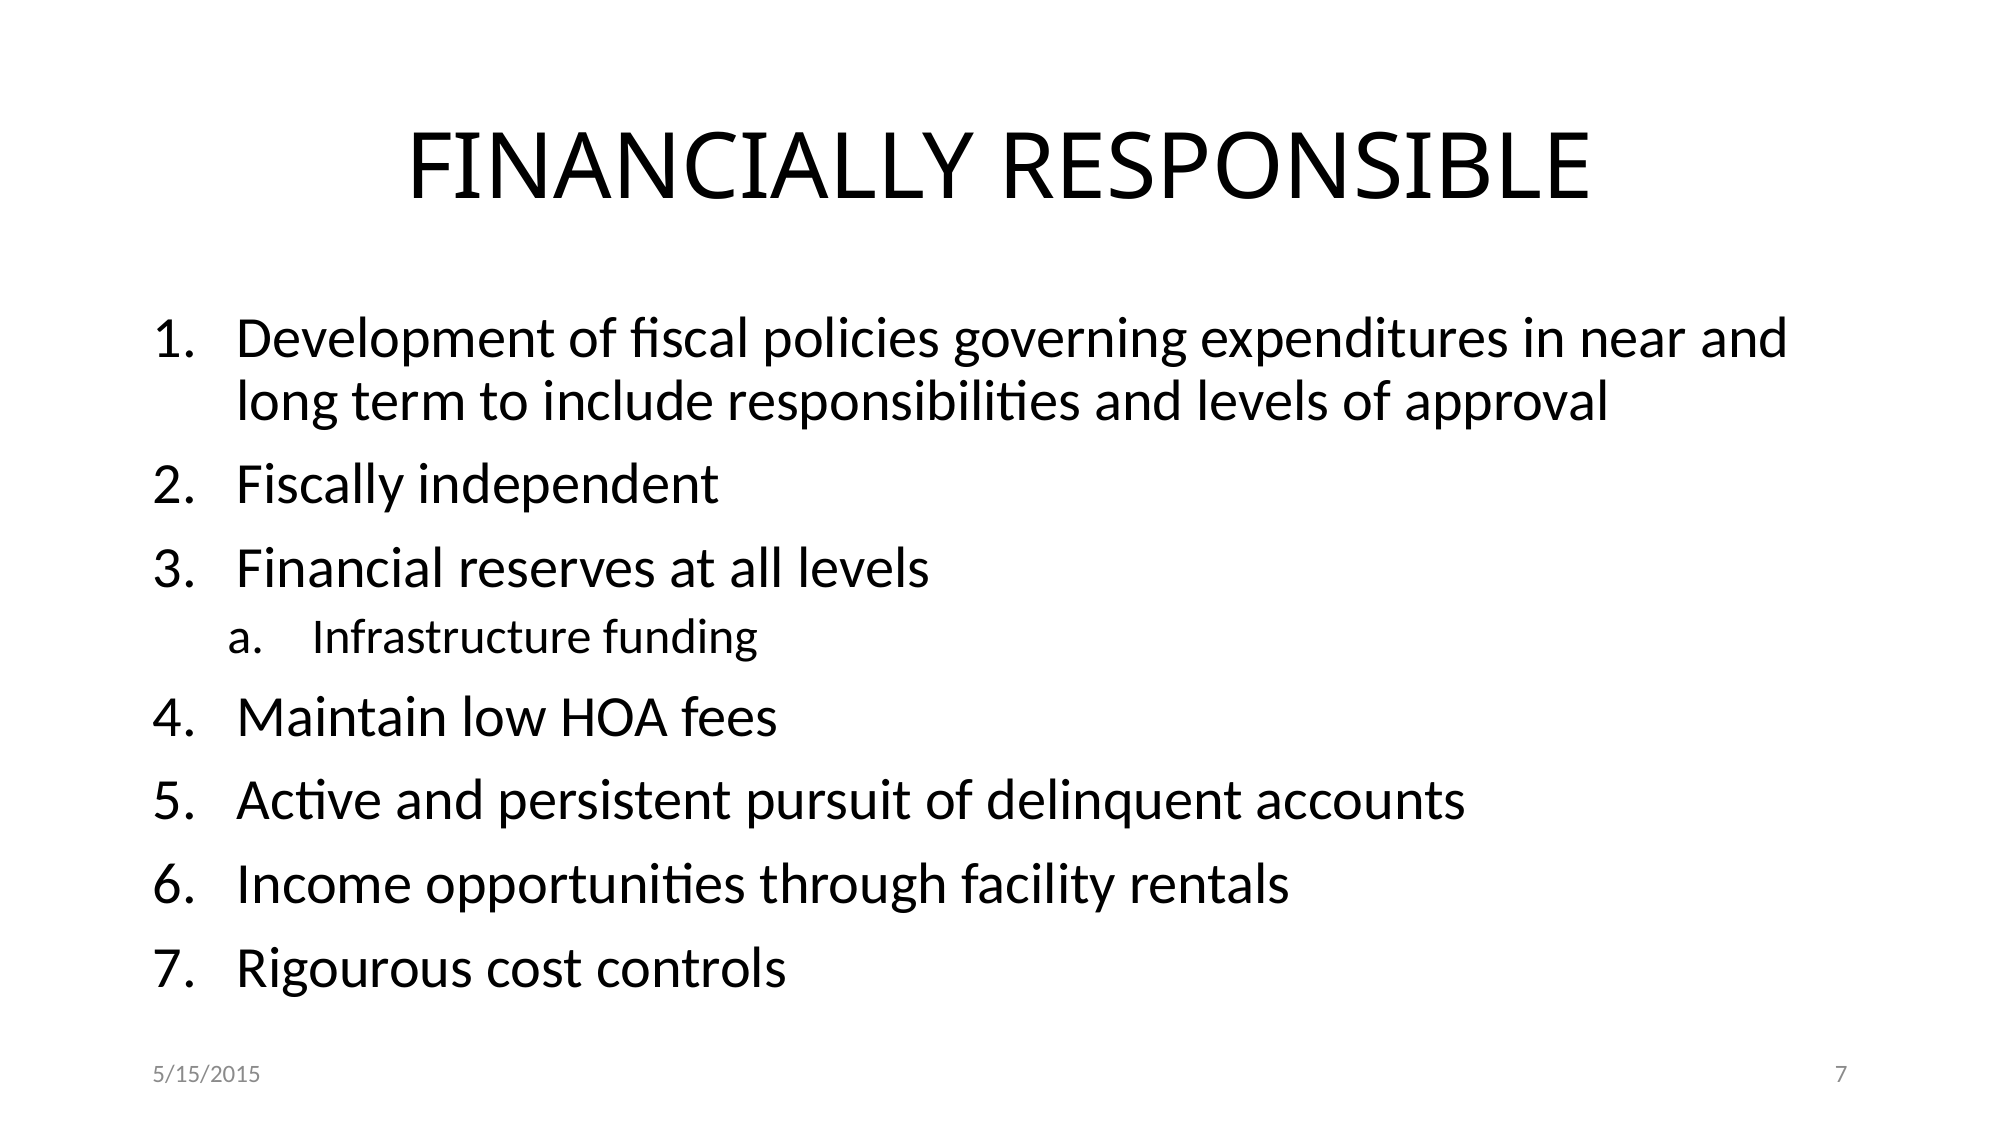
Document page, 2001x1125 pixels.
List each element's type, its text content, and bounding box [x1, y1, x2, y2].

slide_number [137, 1042, 588, 1103]
slide_number 7 [1412, 1042, 1863, 1103]
list Development of fiscal policies governing expenditures in near and long term to include responsibilities and levels of approval Fiscally independent Financial reserves at all levels Infrastructure funding Maintain low HOA fees Active and persistent pursuit of delinquent accounts Income opportunities through facility rentals Rigourous cost controls [137, 299, 1863, 1014]
title FINANCIALLY RESPONSIBLE [137, 59, 1863, 278]
